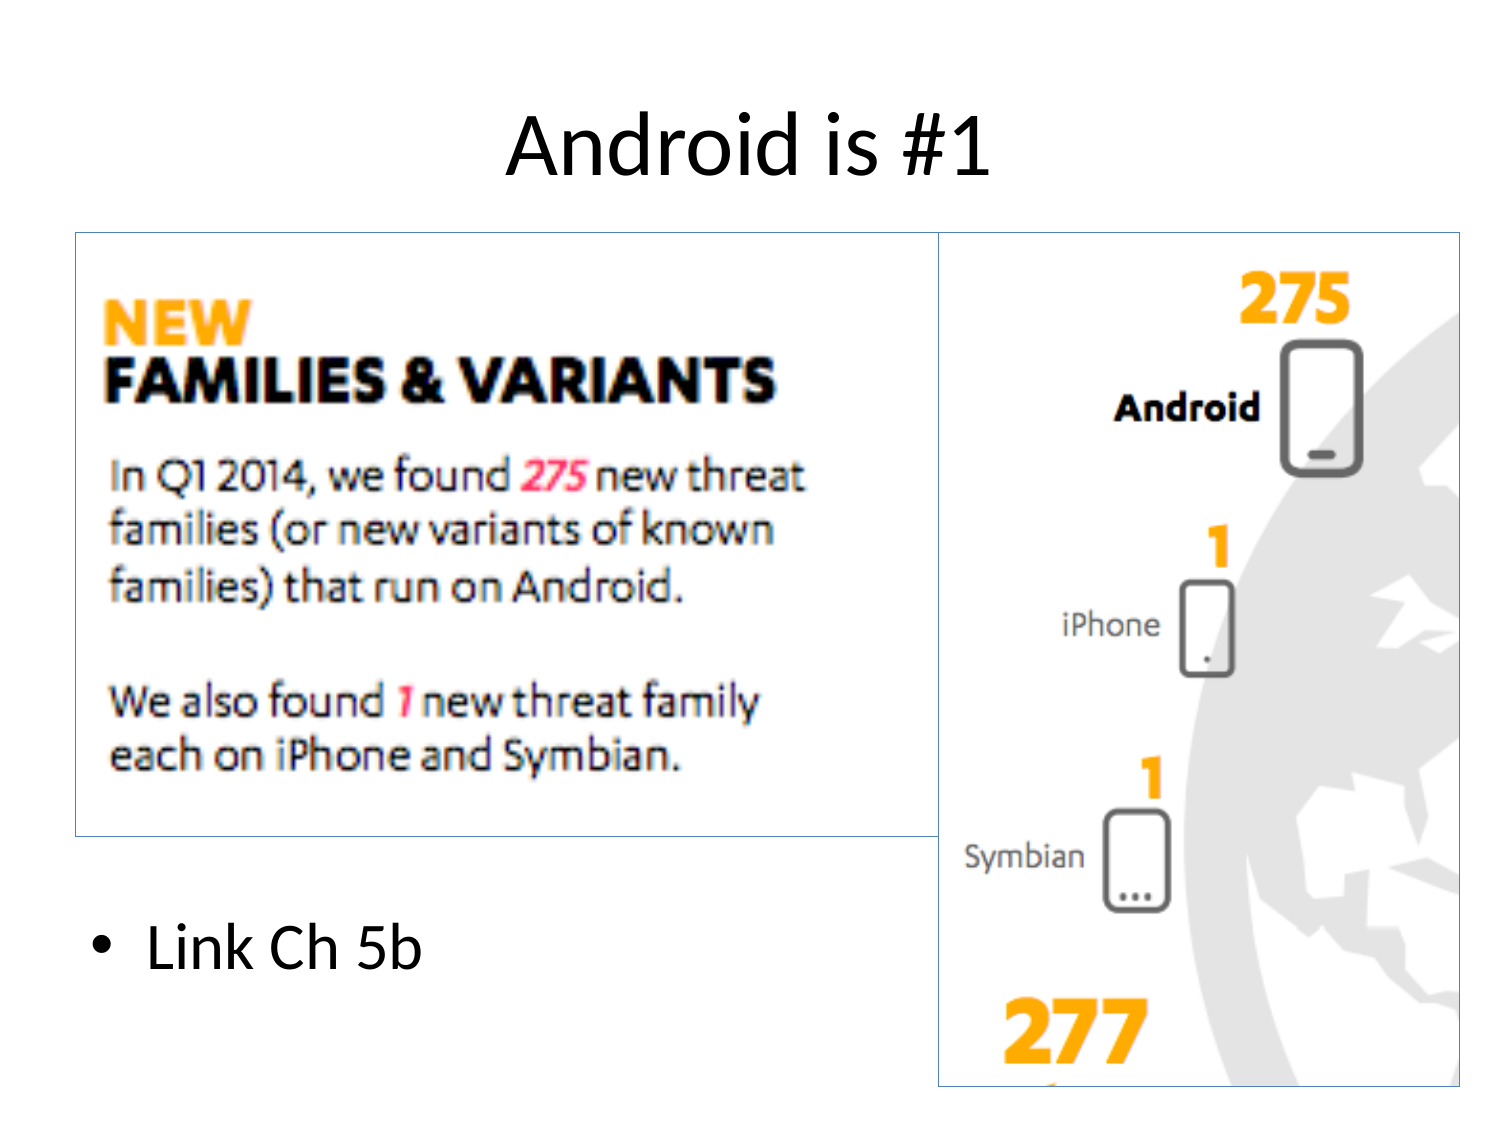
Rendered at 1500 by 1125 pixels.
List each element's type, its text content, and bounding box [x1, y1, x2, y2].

title Android is #1 [75, 45, 1425, 231]
picture [74, 232, 1460, 1087]
list Link Ch 5b [75, 895, 797, 1005]
